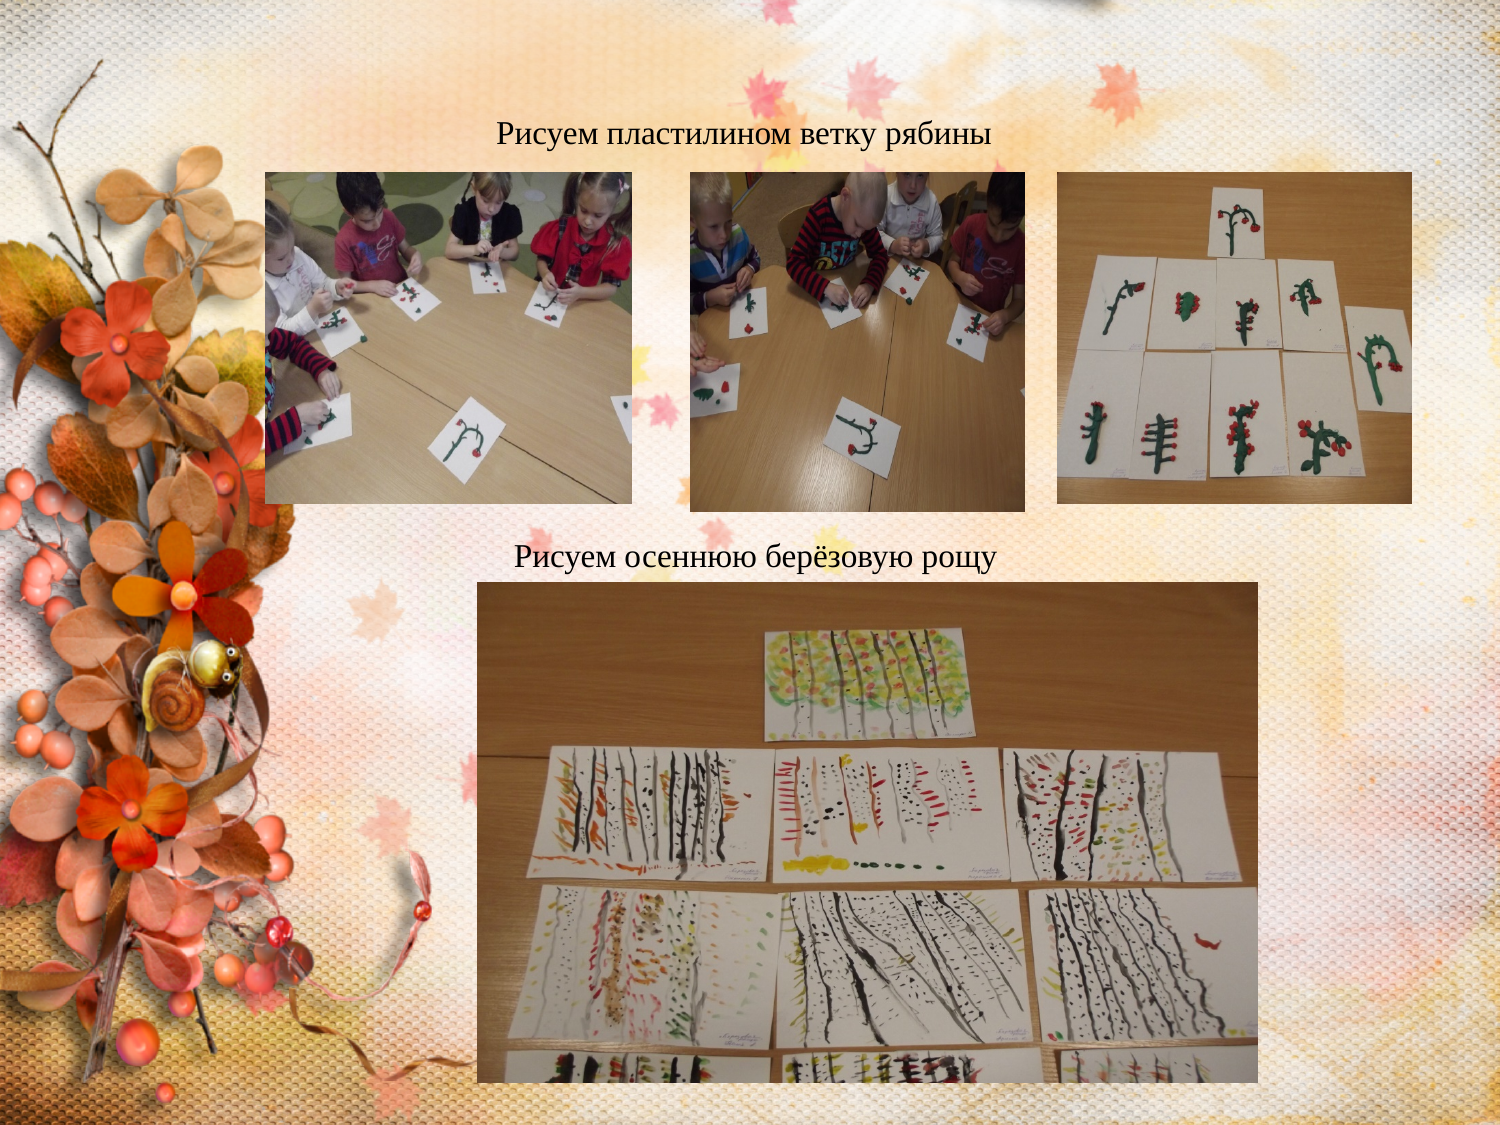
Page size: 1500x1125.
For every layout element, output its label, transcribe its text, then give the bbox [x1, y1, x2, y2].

picture [0, 0, 1500, 1125]
text_box Рисуем пластилином ветку рябины [481, 104, 1008, 159]
text_box Рисуем осеннюю берёзовую рощу [360, 527, 1152, 582]
